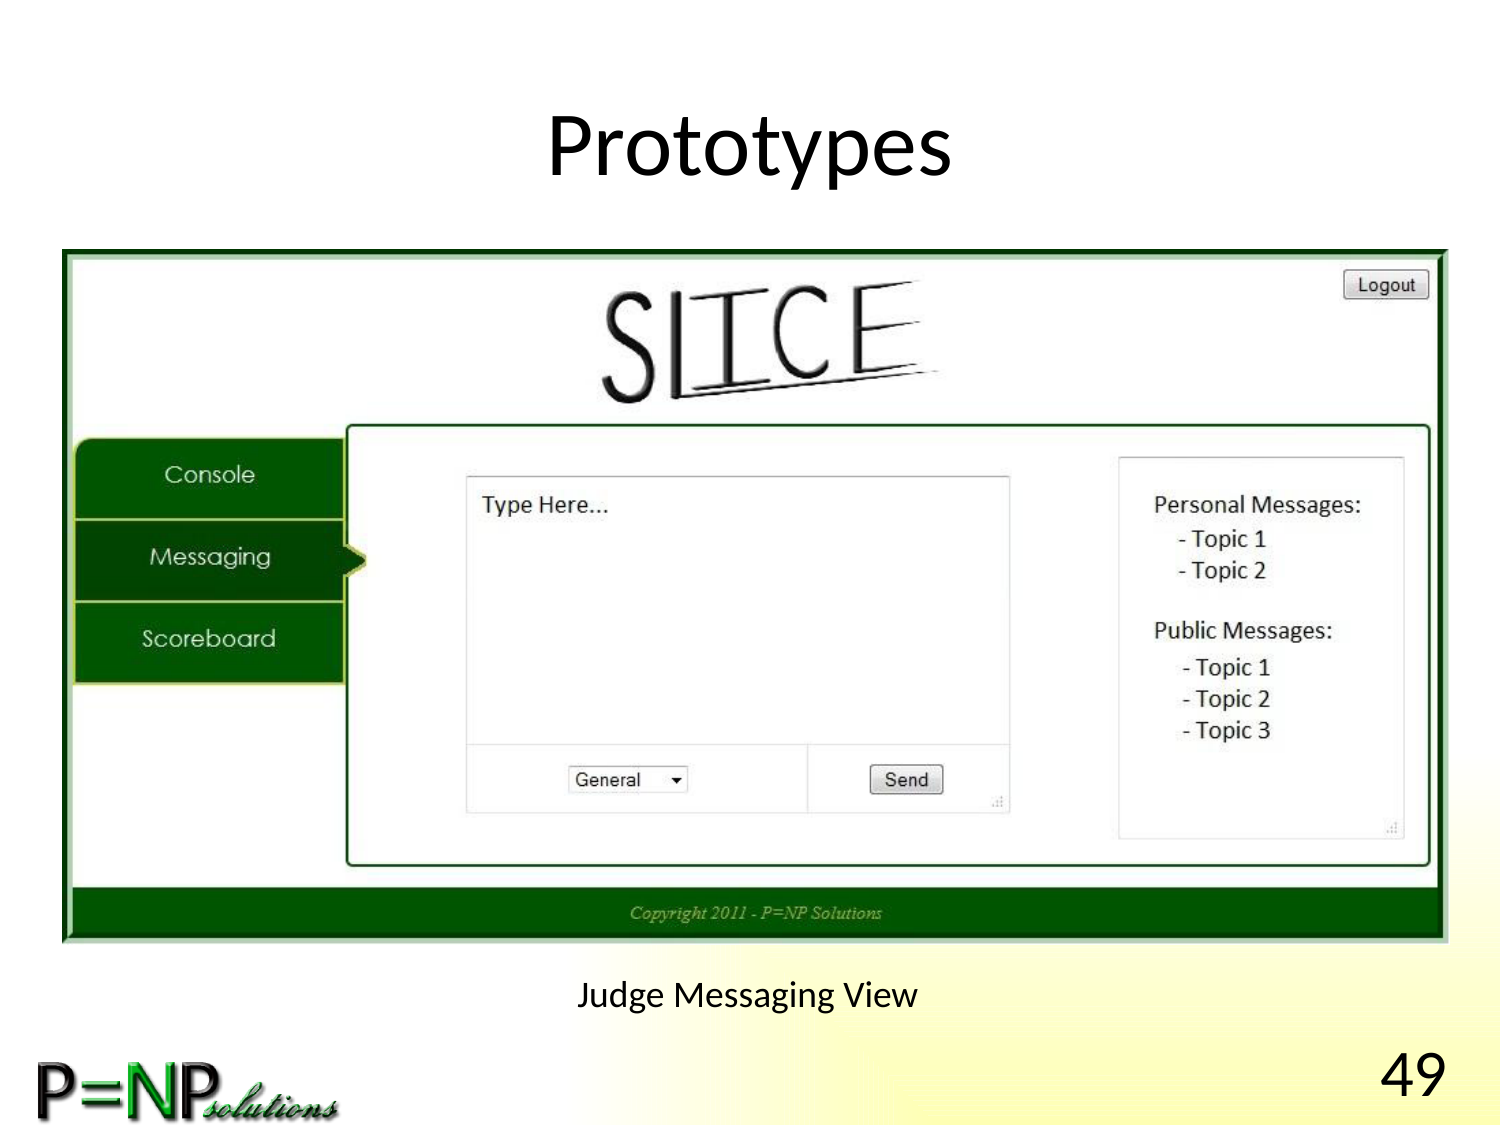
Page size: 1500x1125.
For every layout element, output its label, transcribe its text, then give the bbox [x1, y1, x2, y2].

picture [37, 1062, 343, 1125]
title Prototypes [75, 45, 1425, 233]
text_box Judge Messaging View [562, 962, 1188, 1023]
picture [62, 249, 1451, 945]
slide_number 49 [1112, 1040, 1463, 1100]
